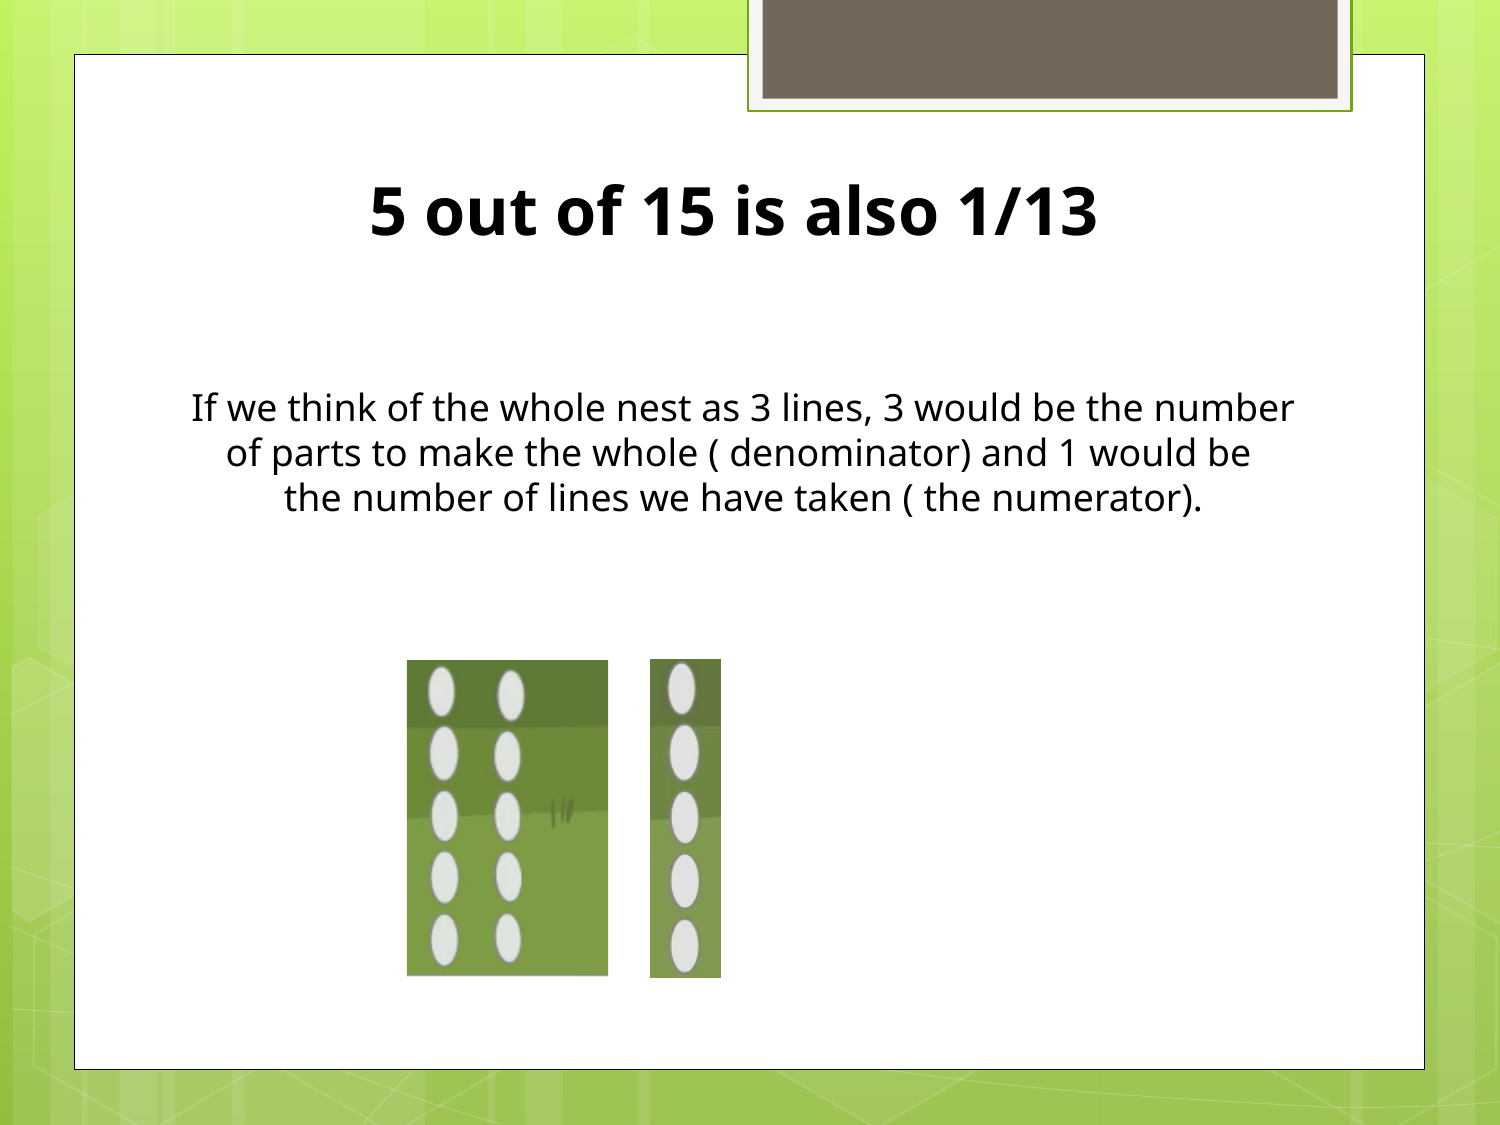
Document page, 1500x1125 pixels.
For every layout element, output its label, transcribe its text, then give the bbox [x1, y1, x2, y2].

text_box 5 out of 15 is also 1/13 [354, 161, 1114, 257]
picture [650, 659, 721, 978]
text_box If we think of the whole nest as 3 lines, 3 would be the number of parts to make the whole ( denominator) and 1 would be the number of lines we have taken ( the numerator). [176, 376, 1312, 527]
picture [406, 660, 609, 978]
